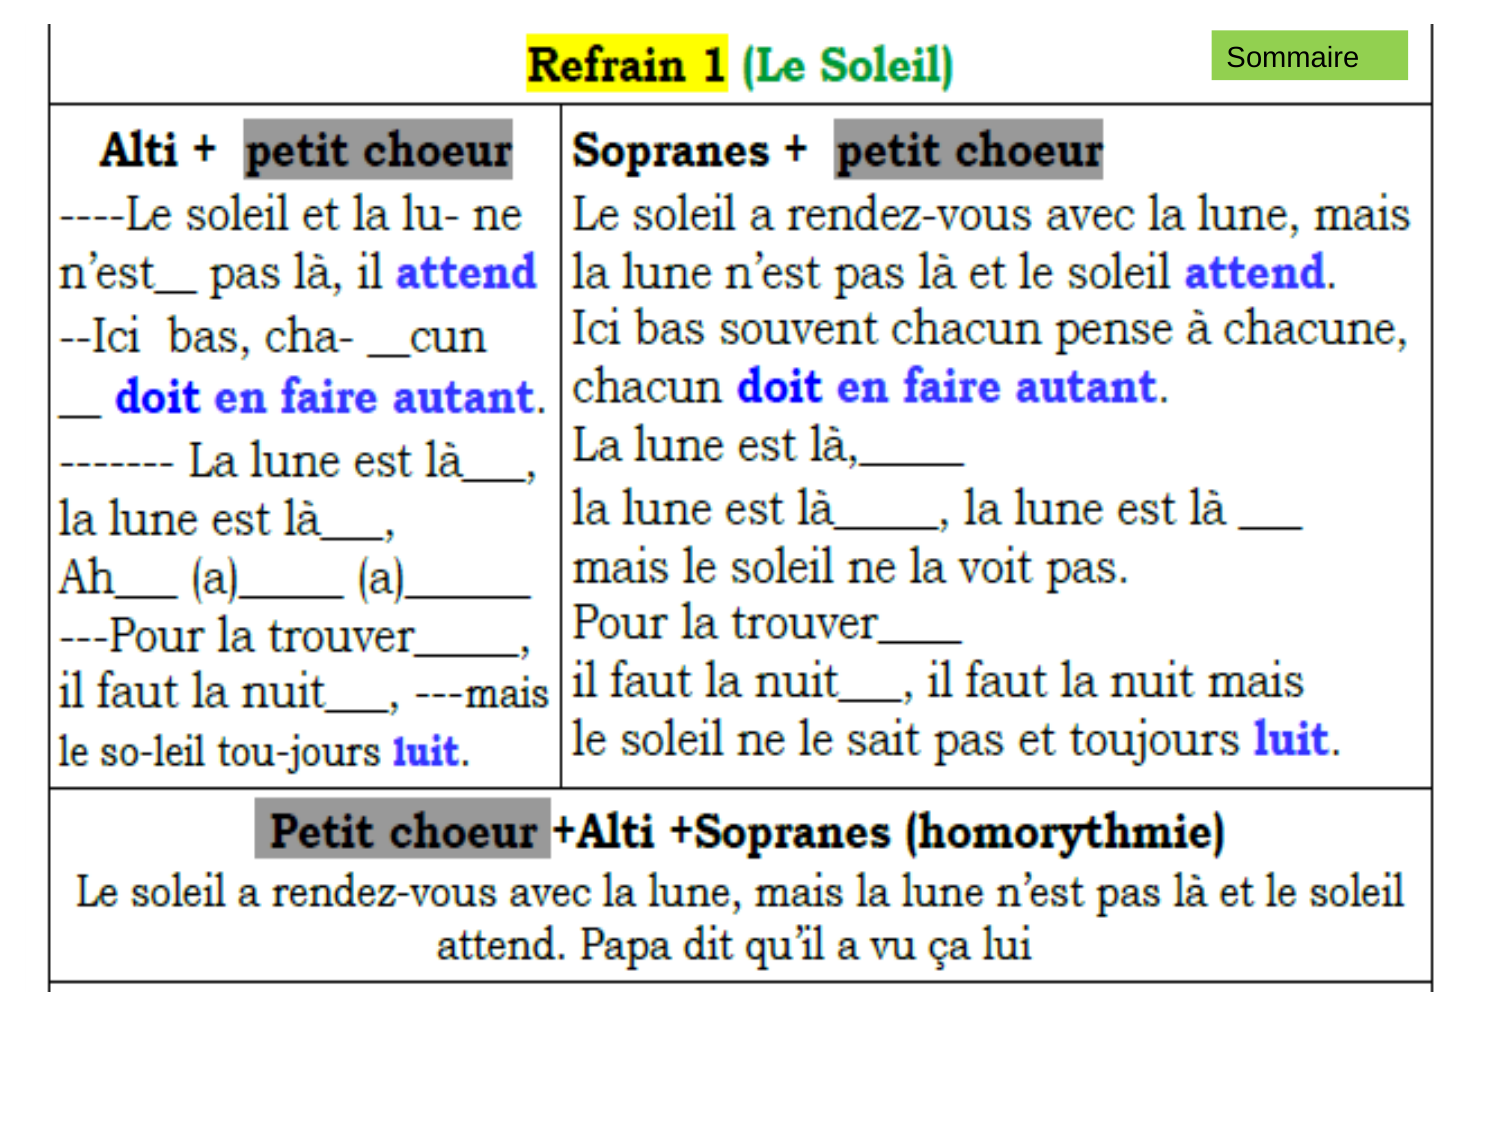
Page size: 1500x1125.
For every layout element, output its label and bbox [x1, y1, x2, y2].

picture [24, 24, 1463, 992]
